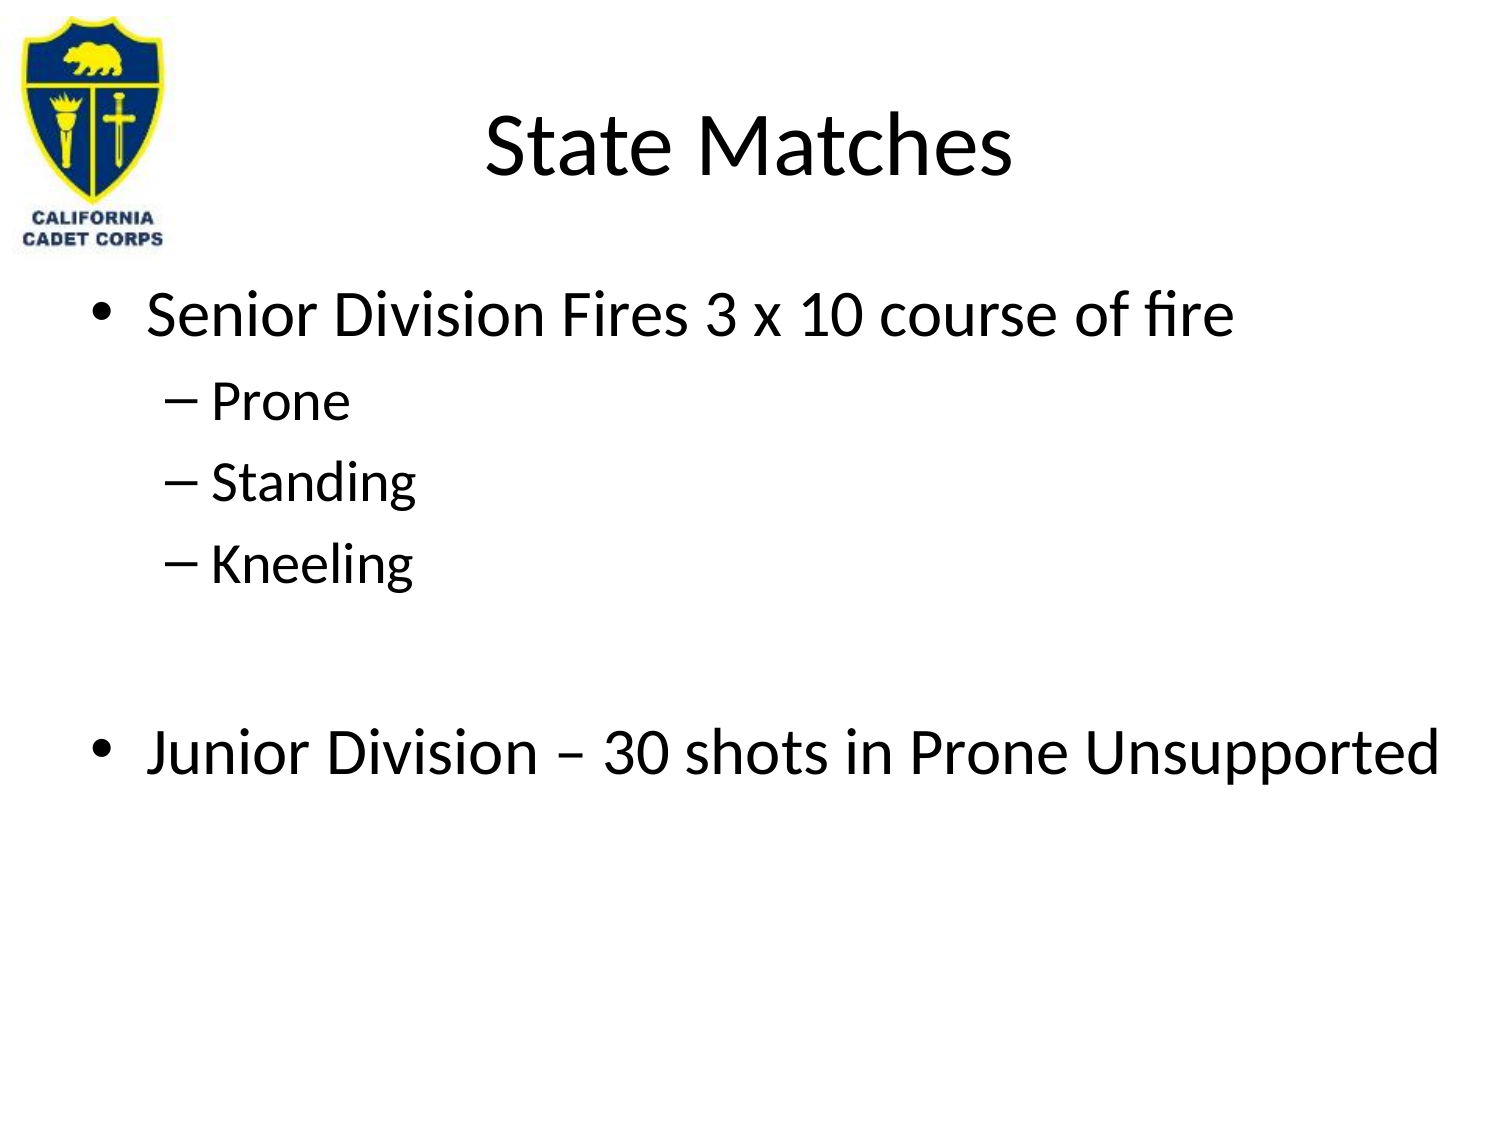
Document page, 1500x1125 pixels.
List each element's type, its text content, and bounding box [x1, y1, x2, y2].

picture [0, 16, 186, 261]
title State Matches [162, 45, 1338, 233]
list Senior Division Fires 3 x 10 course of fire Prone Standing Kneeling Junior Division – 30 shots in Prone Unsupported [75, 262, 1463, 1005]
